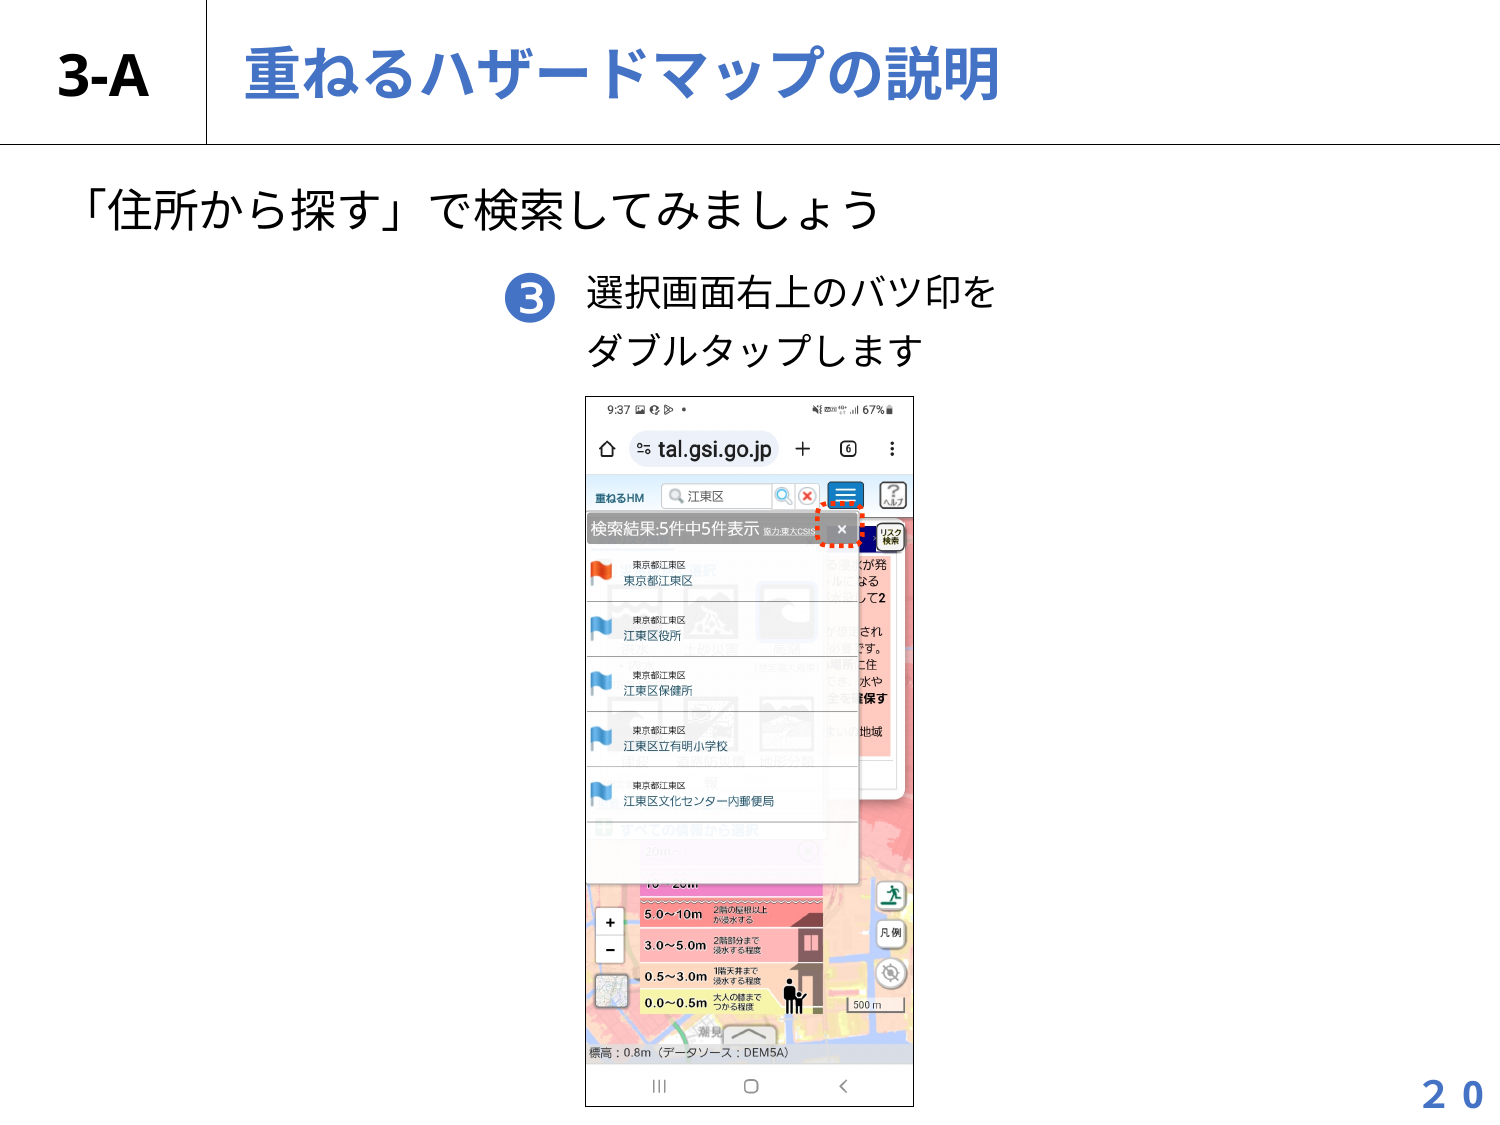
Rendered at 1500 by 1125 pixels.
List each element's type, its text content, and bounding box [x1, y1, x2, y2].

text_box 選択画面右上のバツ印を ダブルタップします [571, 248, 1155, 381]
text_box ❸ [486, 248, 563, 343]
text_box 「住所から探す」で検索してみましょう [46, 180, 1422, 274]
text_box ２0 [1399, 1063, 1500, 1123]
text_box 3-A [0, 0, 207, 147]
title 重ねるハザードマップの説明 [228, 36, 1472, 116]
picture [585, 396, 914, 1107]
